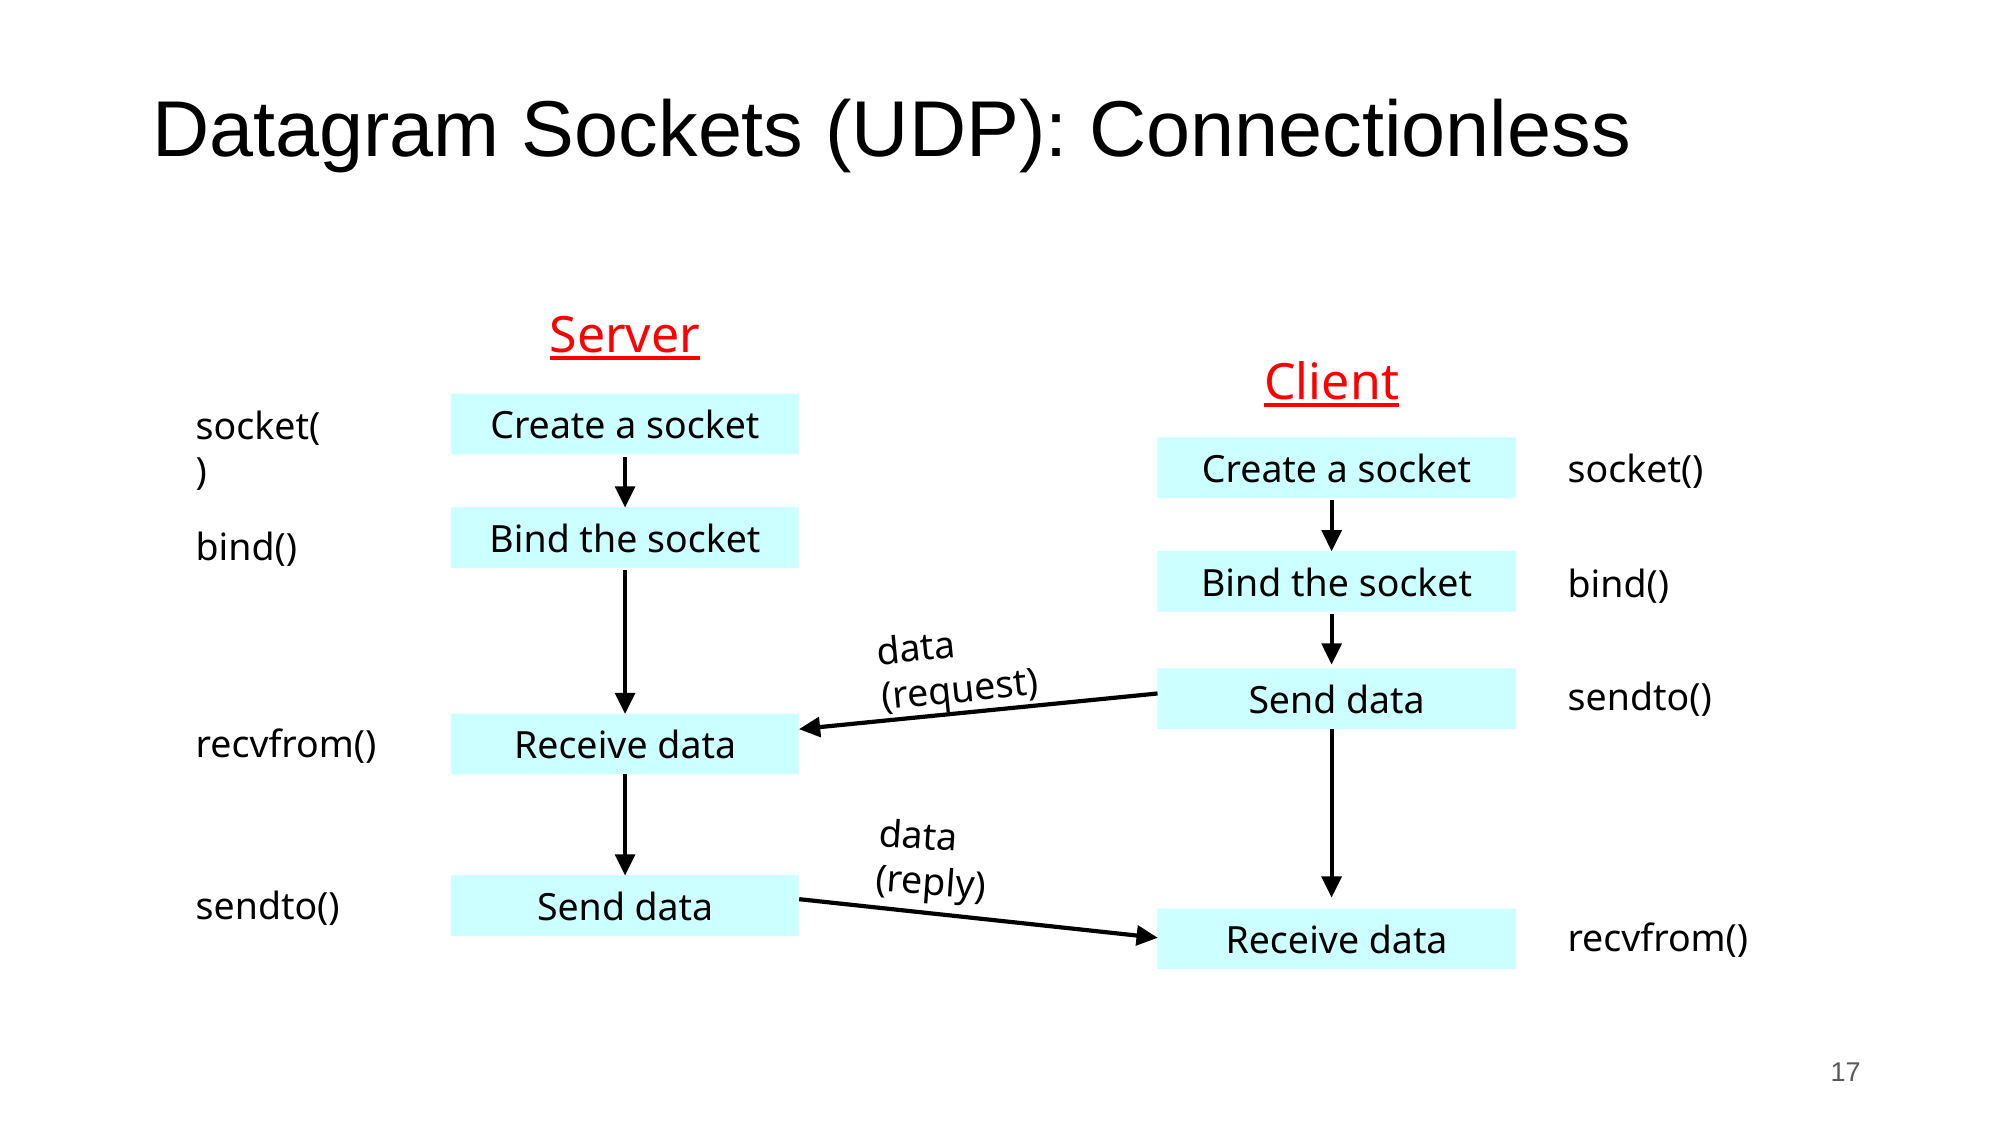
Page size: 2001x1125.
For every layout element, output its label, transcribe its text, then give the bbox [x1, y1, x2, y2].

text_box sendto() [1552, 665, 1749, 726]
text_box Send data [451, 875, 800, 936]
title Datagram Sockets (UDP): Connectionless [137, 22, 1863, 240]
text_box recvfrom() [1552, 906, 1807, 968]
text_box Receive data [451, 713, 800, 775]
text_box bind() [180, 515, 346, 577]
text_box recvfrom() [180, 712, 393, 774]
text_box data (request) [858, 597, 1116, 691]
text_box bind() [1552, 552, 1749, 614]
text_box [798, 693, 1158, 730]
slide_number ‹#› [1425, 1040, 1876, 1101]
text_box Receive data [1157, 908, 1516, 970]
text_box socket() [1552, 437, 1749, 499]
text_box Bind the socket [1157, 550, 1516, 612]
text_box socket() [180, 394, 346, 456]
text_box Client [1217, 341, 1446, 418]
text_box Bind the socket [451, 507, 800, 568]
text_box Send data [1157, 668, 1516, 730]
text_box Create a socket [1157, 437, 1516, 499]
text_box sendto() [180, 874, 381, 936]
text_box data (reply) [859, 800, 1075, 897]
text_box Create a socket [451, 393, 800, 455]
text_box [798, 898, 1158, 939]
text_box Server [527, 294, 724, 371]
